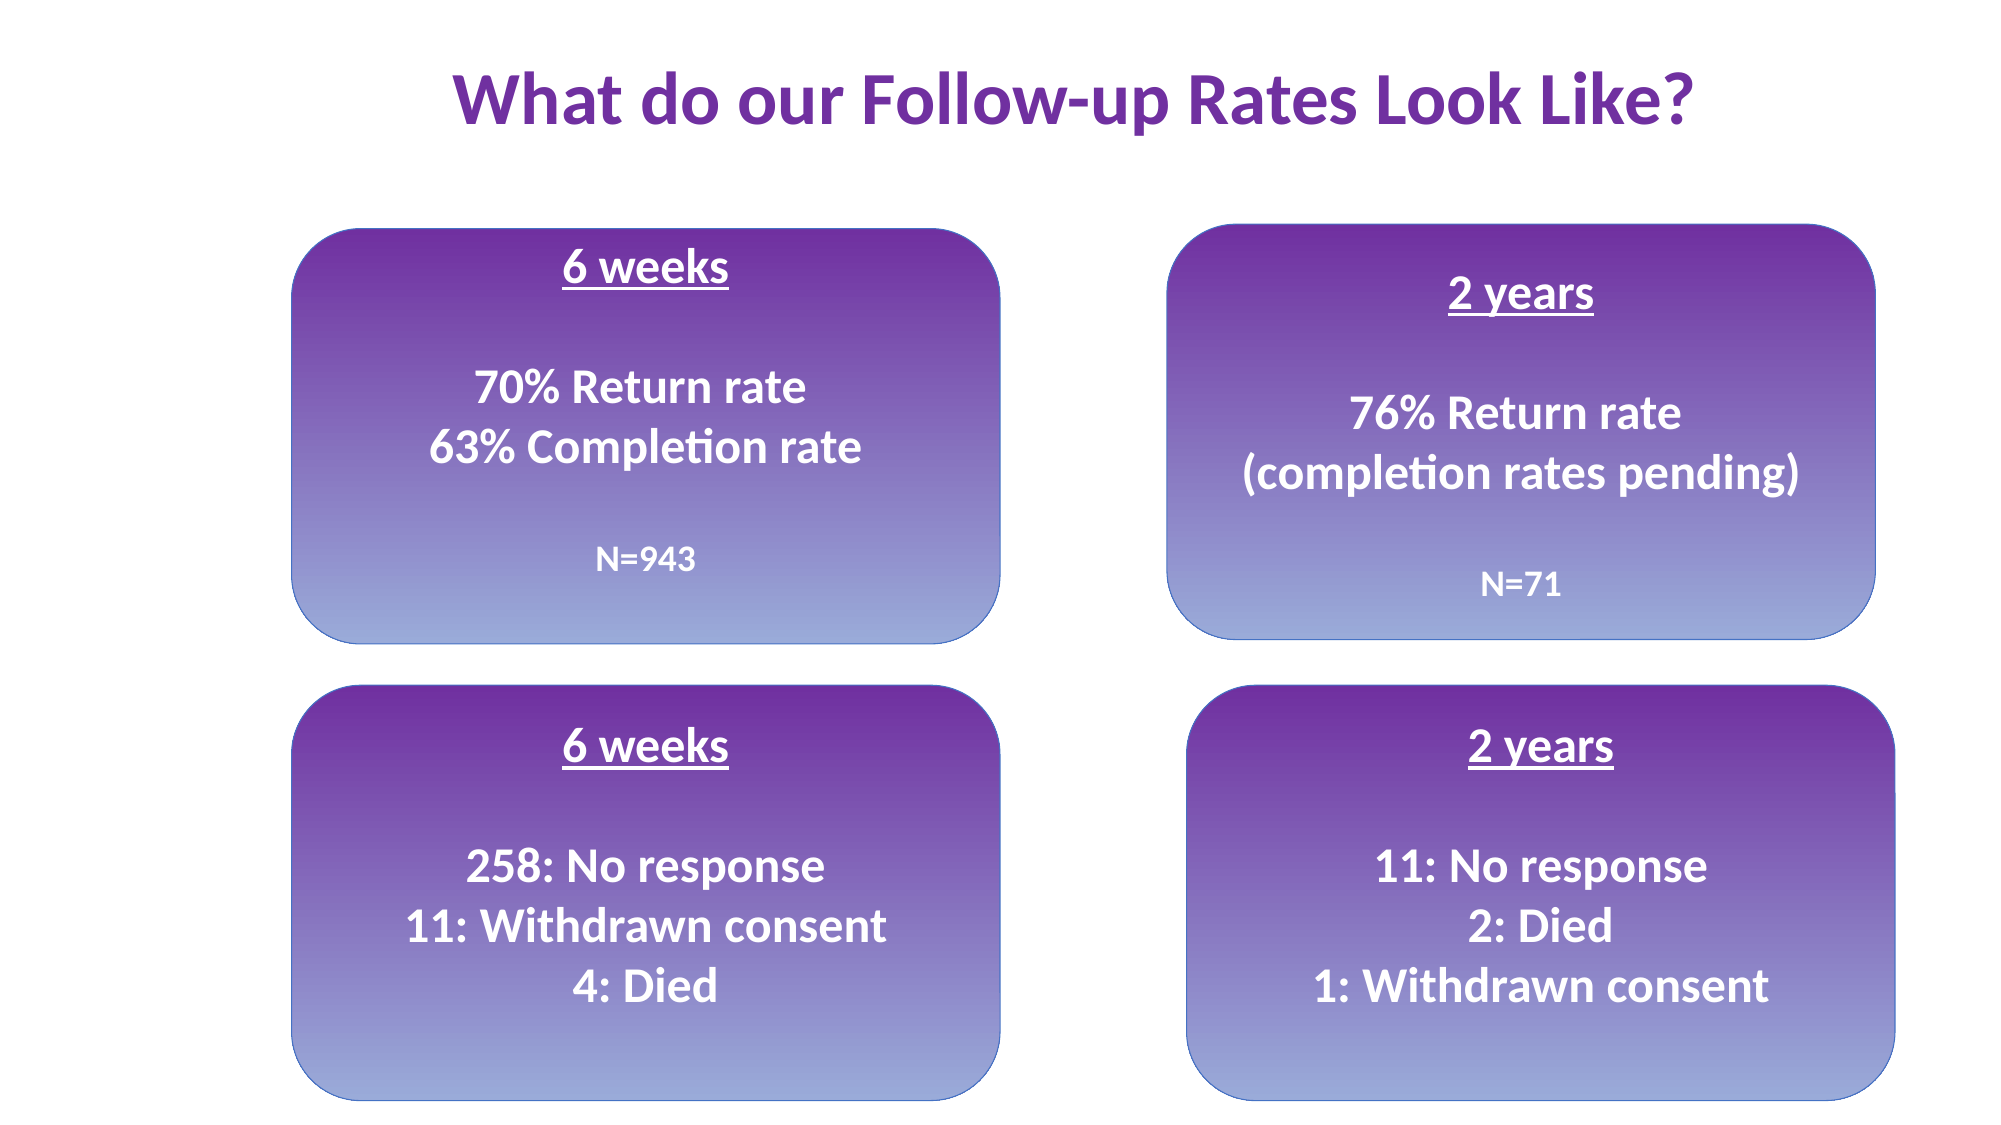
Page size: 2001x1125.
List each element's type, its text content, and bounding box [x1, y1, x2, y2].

text_box 6 weeks 70% Return rate 63% Completion rate N=943 [291, 228, 1001, 645]
text_box 2 years 76% Return rate (completion rates pending) N=71 [1166, 223, 1876, 641]
text_box 2 years 11: No response 2: Died 1: Withdrawn consent [1186, 684, 1896, 1102]
text_box What do our Follow-up Rates Look Like? [438, 42, 1713, 147]
text_box 6 weeks 258: No response 11: Withdrawn consent 4: Died [291, 684, 1001, 1102]
